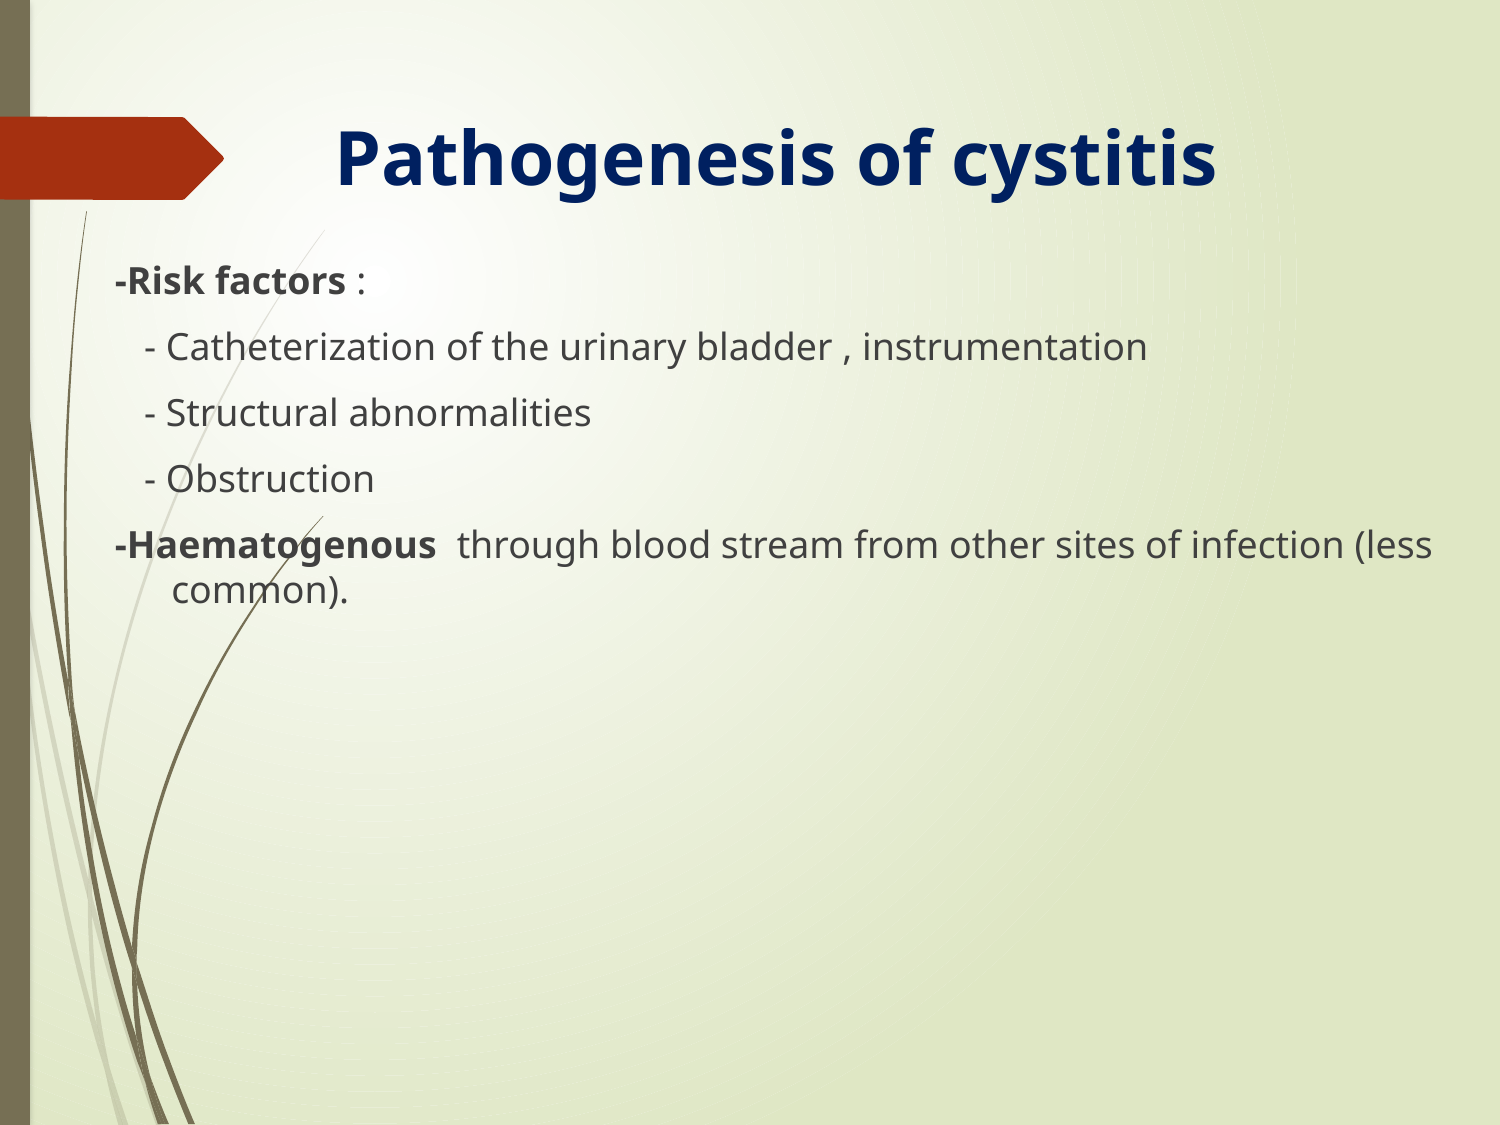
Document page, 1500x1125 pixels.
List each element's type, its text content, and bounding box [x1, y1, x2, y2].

list -Risk factors : - Catheterization of the urinary bladder , instrumentation - Structural abnormalities - Obstruction -Haematogenous through blood stream from other sites of infection (less common). [99, 249, 1450, 993]
title Pathogenesis of cystitis [319, 102, 1400, 249]
